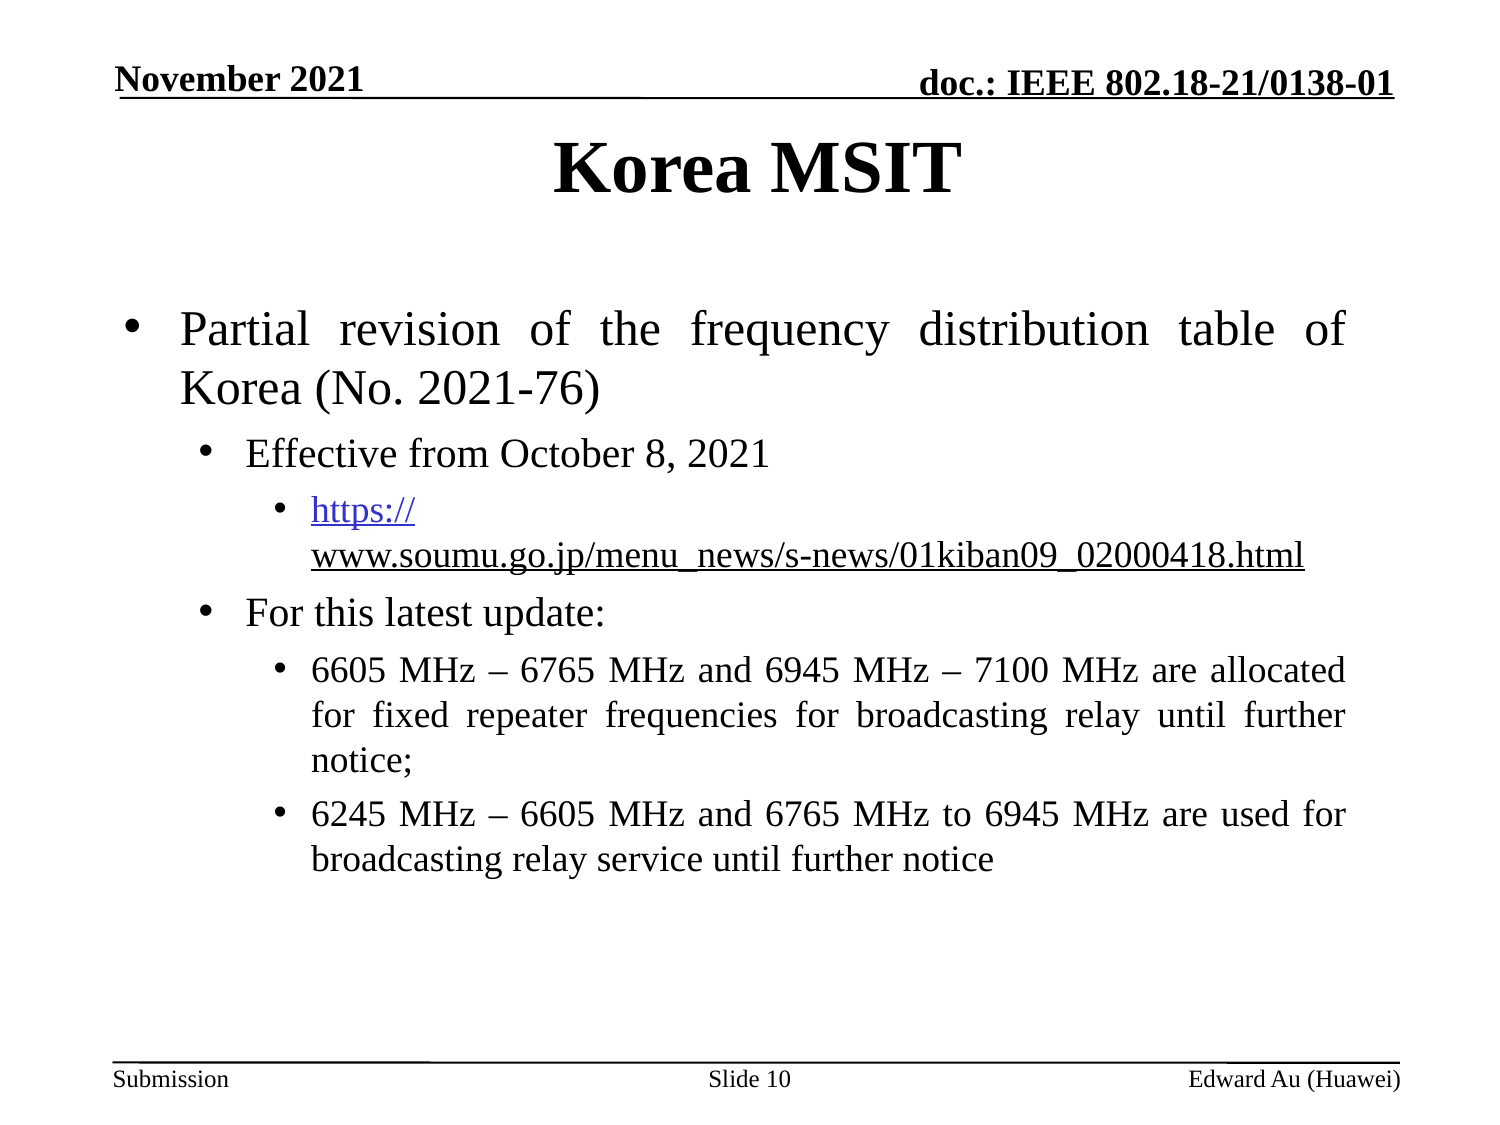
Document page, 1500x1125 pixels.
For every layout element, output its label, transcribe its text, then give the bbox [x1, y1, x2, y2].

list Partial revision of the frequency distribution table of Korea (No. 2021-76) Effective from October 8, 2021 https://www.soumu.go.jp/menu_news/s-news/01kiban09_02000418.html For this latest update: 6605 MHz – 6765 MHz and 6945 MHz – 7100 MHz are allocated for fixed repeater frequencies for broadcasting relay until further notice; 6245 MHz – 6605 MHz and 6765 MHz to 6945 MHz are used for broadcasting relay service until further notice [108, 287, 1363, 1063]
title Korea MSIT [120, 99, 1396, 226]
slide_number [114, 54, 493, 100]
slide_number Slide 10 [699, 1061, 800, 1123]
footer Edward Au (Huawei) [902, 1061, 1402, 1093]
